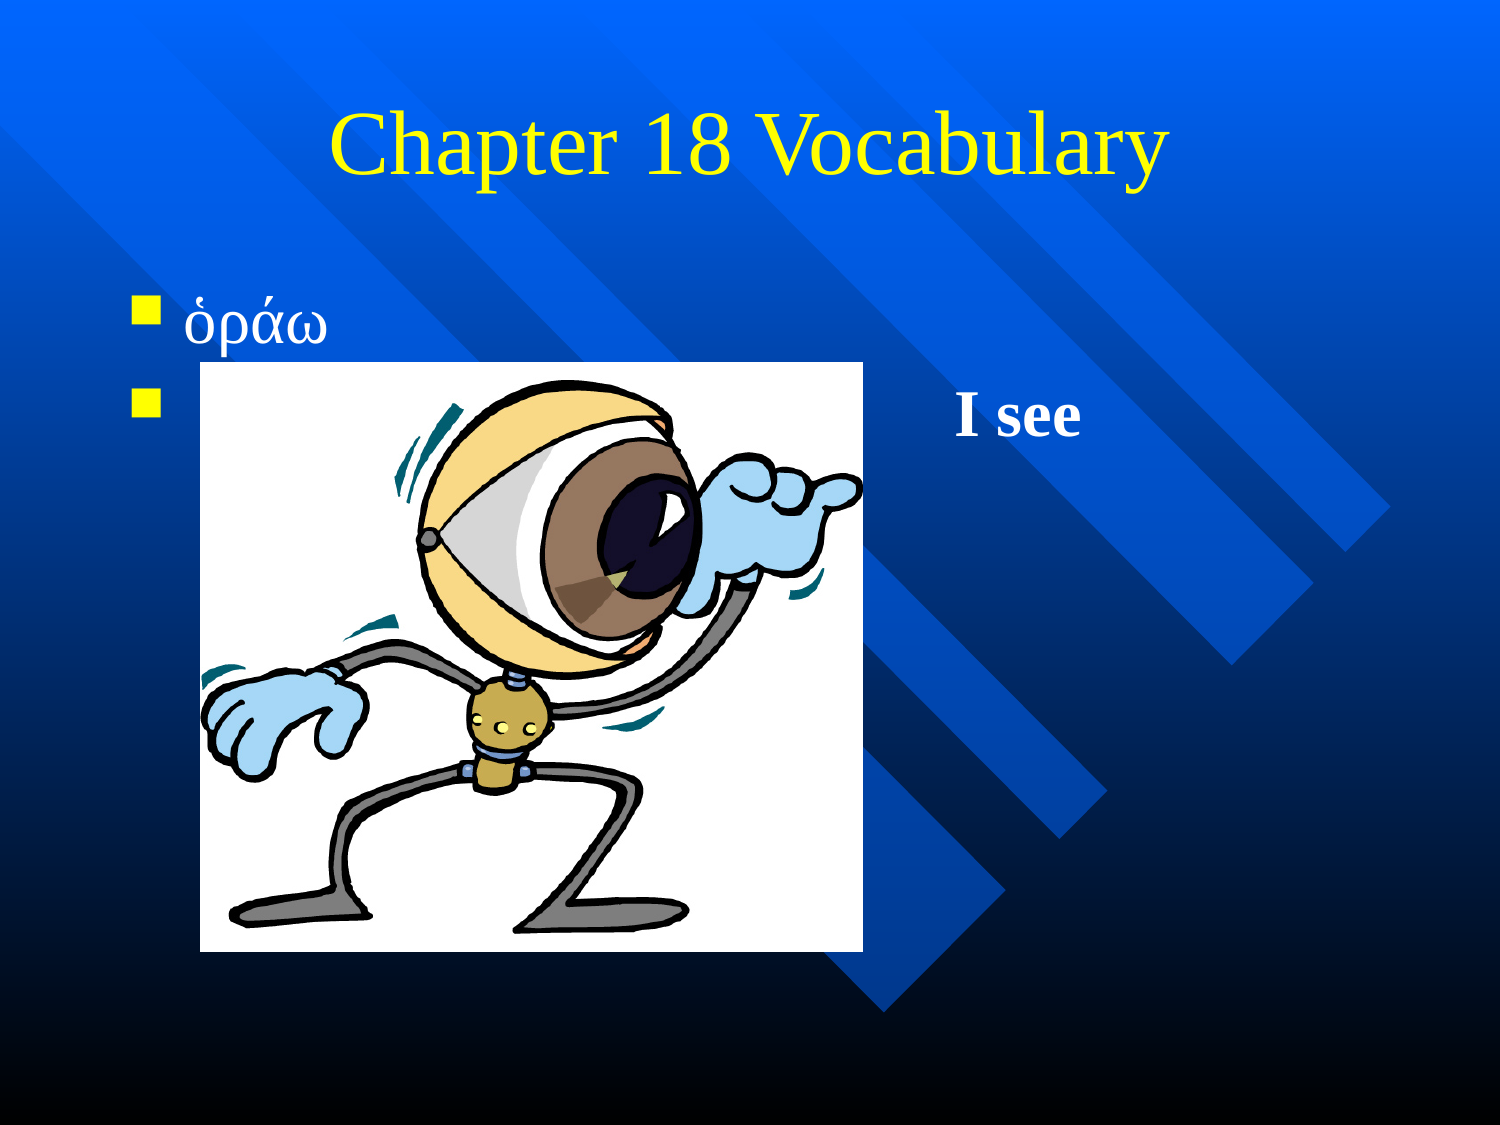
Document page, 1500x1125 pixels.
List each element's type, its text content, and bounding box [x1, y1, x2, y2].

picture [199, 362, 863, 952]
list ὁράω I see [112, 269, 1388, 1000]
title Chapter 18 Vocabulary [112, 37, 1388, 238]
